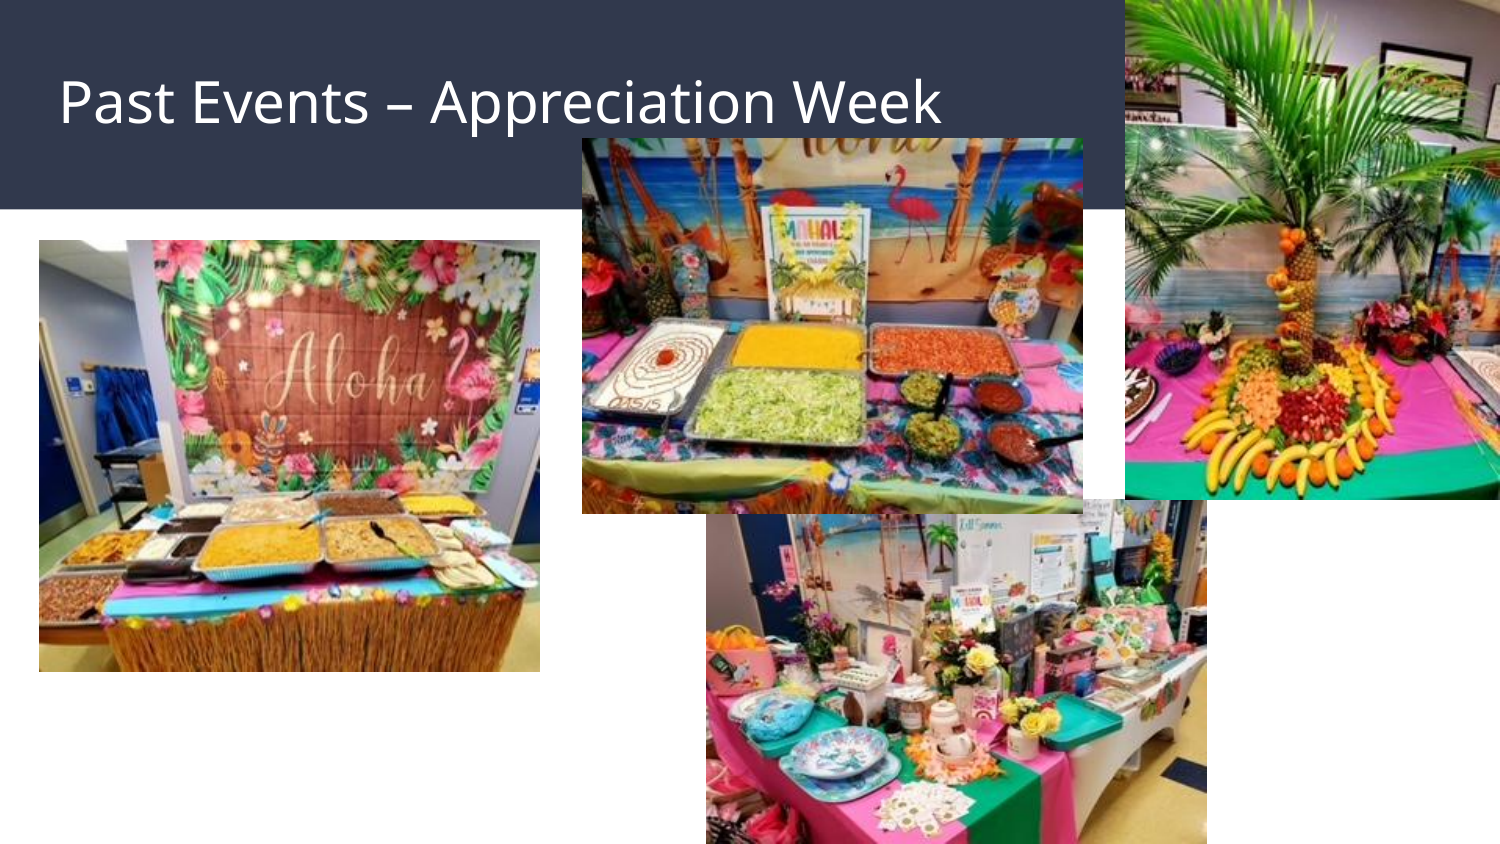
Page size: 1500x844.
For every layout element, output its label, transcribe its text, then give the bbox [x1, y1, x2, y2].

title Past Events – Appreciation Week [43, 50, 1119, 153]
picture [581, 0, 1500, 844]
picture [38, 240, 540, 673]
